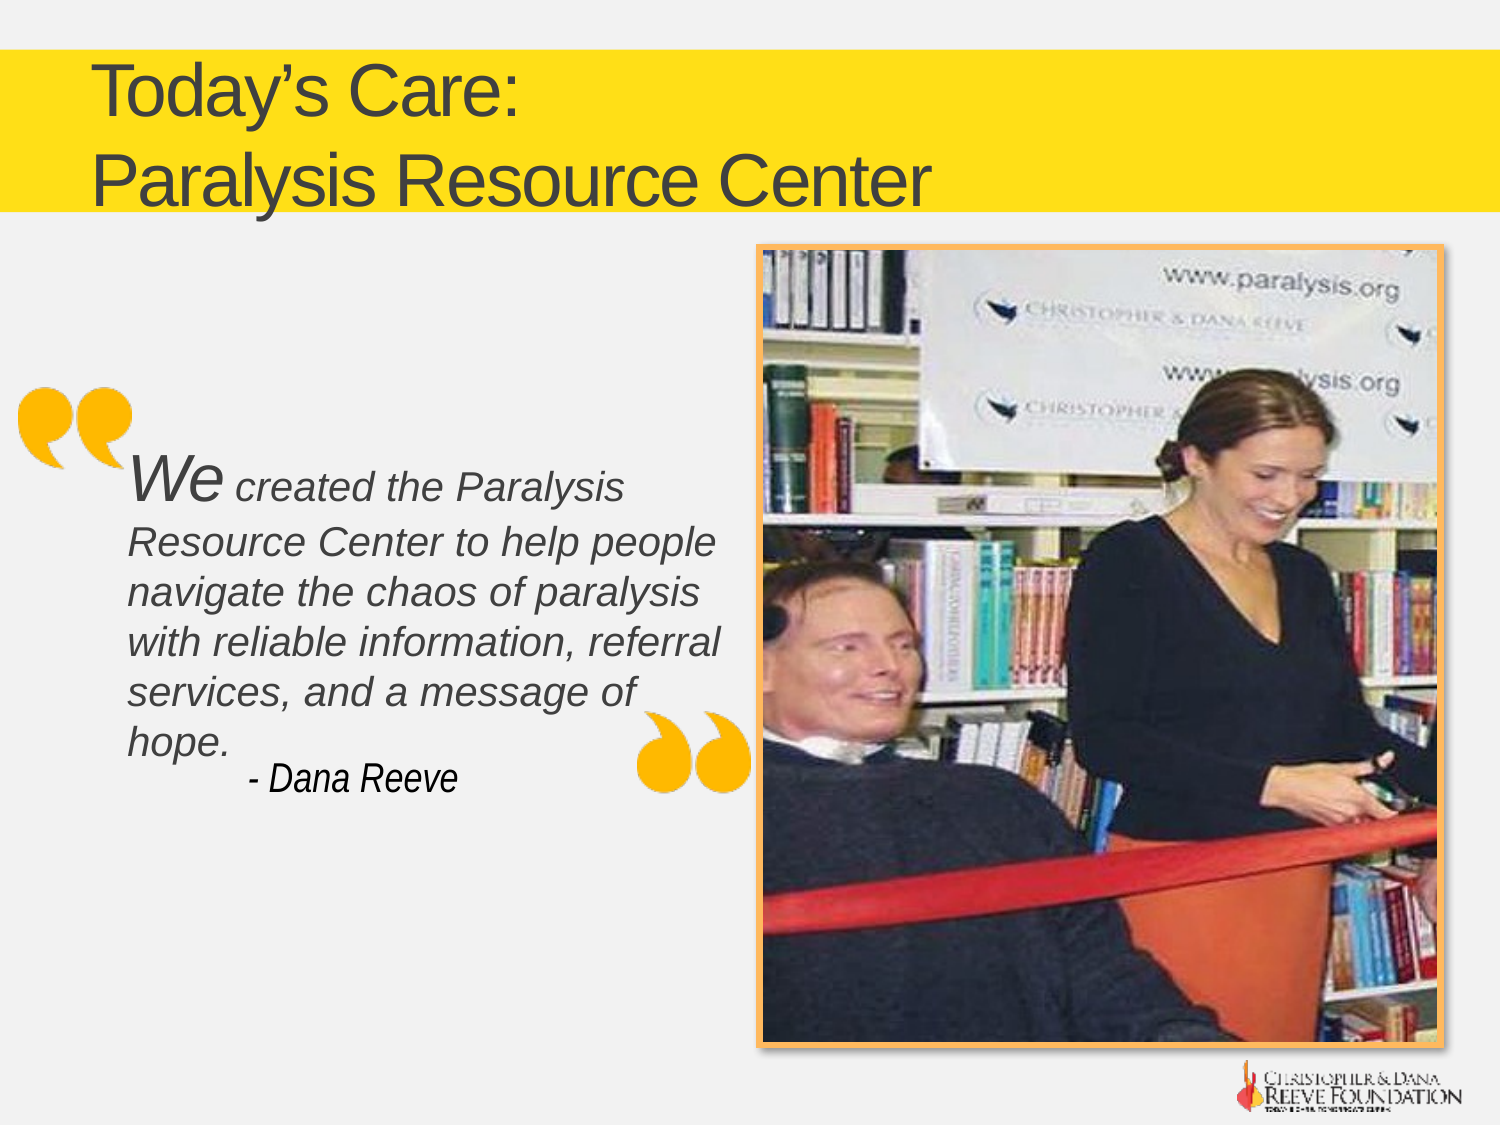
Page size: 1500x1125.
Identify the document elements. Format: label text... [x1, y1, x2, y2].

picture [637, 695, 751, 809]
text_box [18, 371, 751, 809]
title Today’s Care: Paralysis Resource Center [75, 50, 1425, 213]
picture [762, 249, 1438, 1043]
picture [1237, 1060, 1463, 1112]
